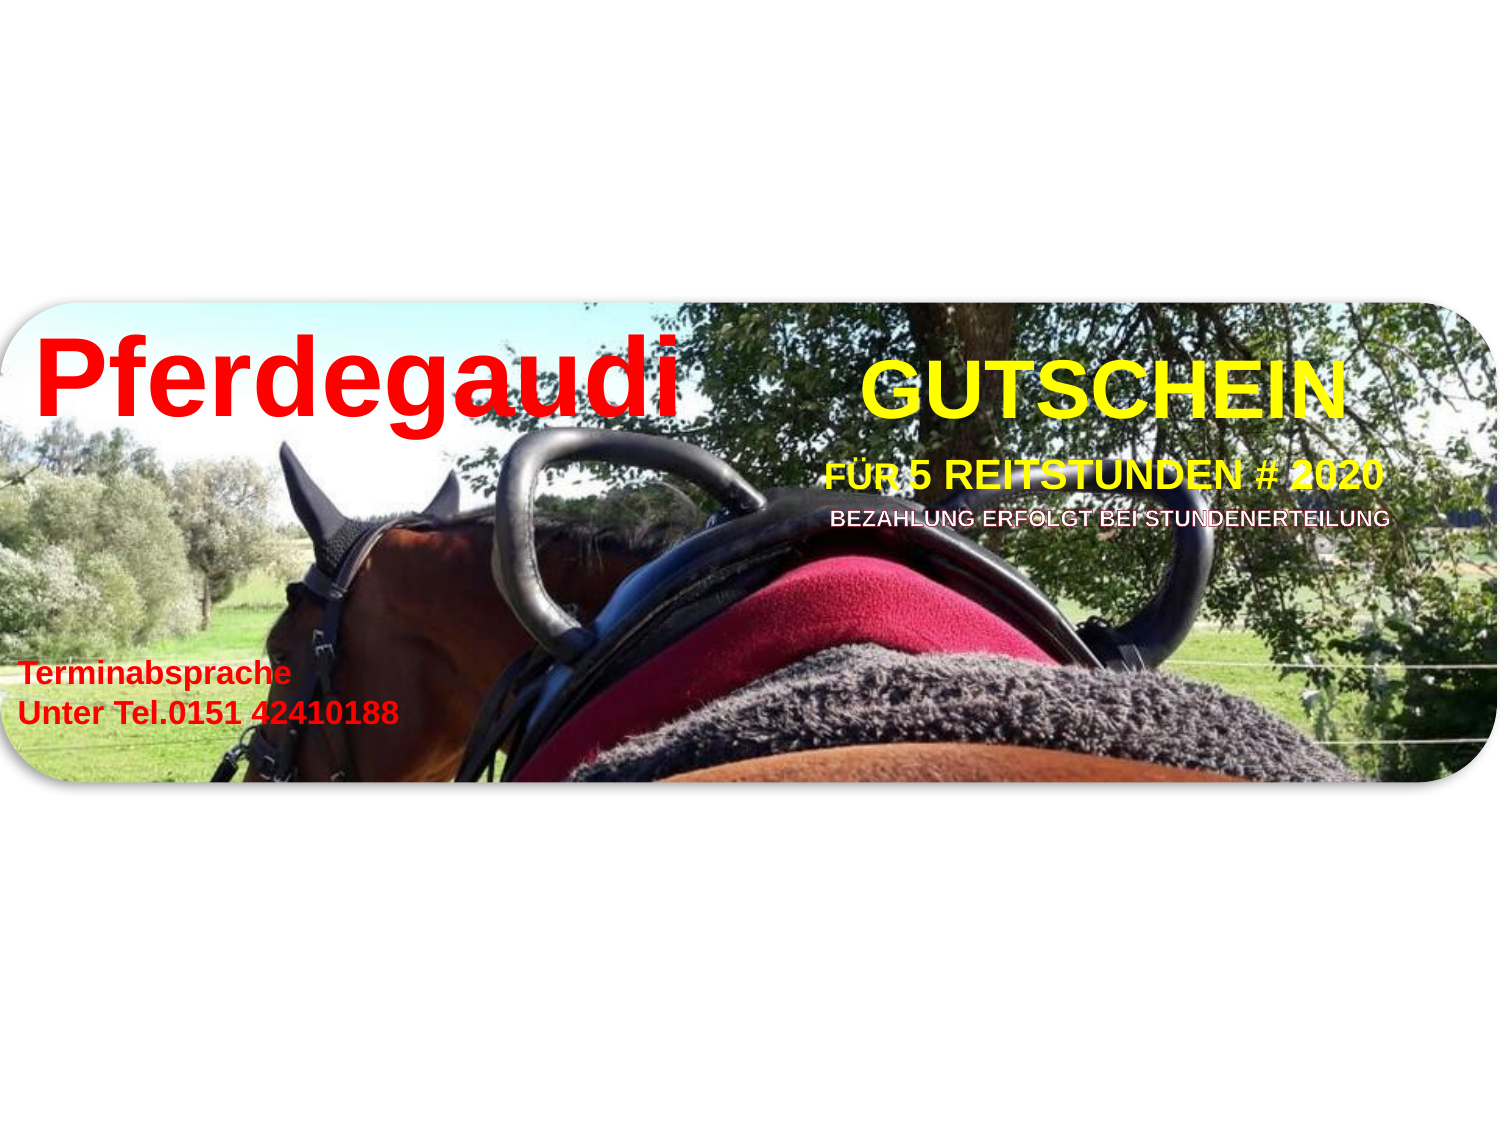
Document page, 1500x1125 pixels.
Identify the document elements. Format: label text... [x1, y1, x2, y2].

title Gutschein [832, 297, 1376, 301]
text_box Pferdegaudi [18, 297, 717, 301]
picture [0, 302, 1498, 783]
